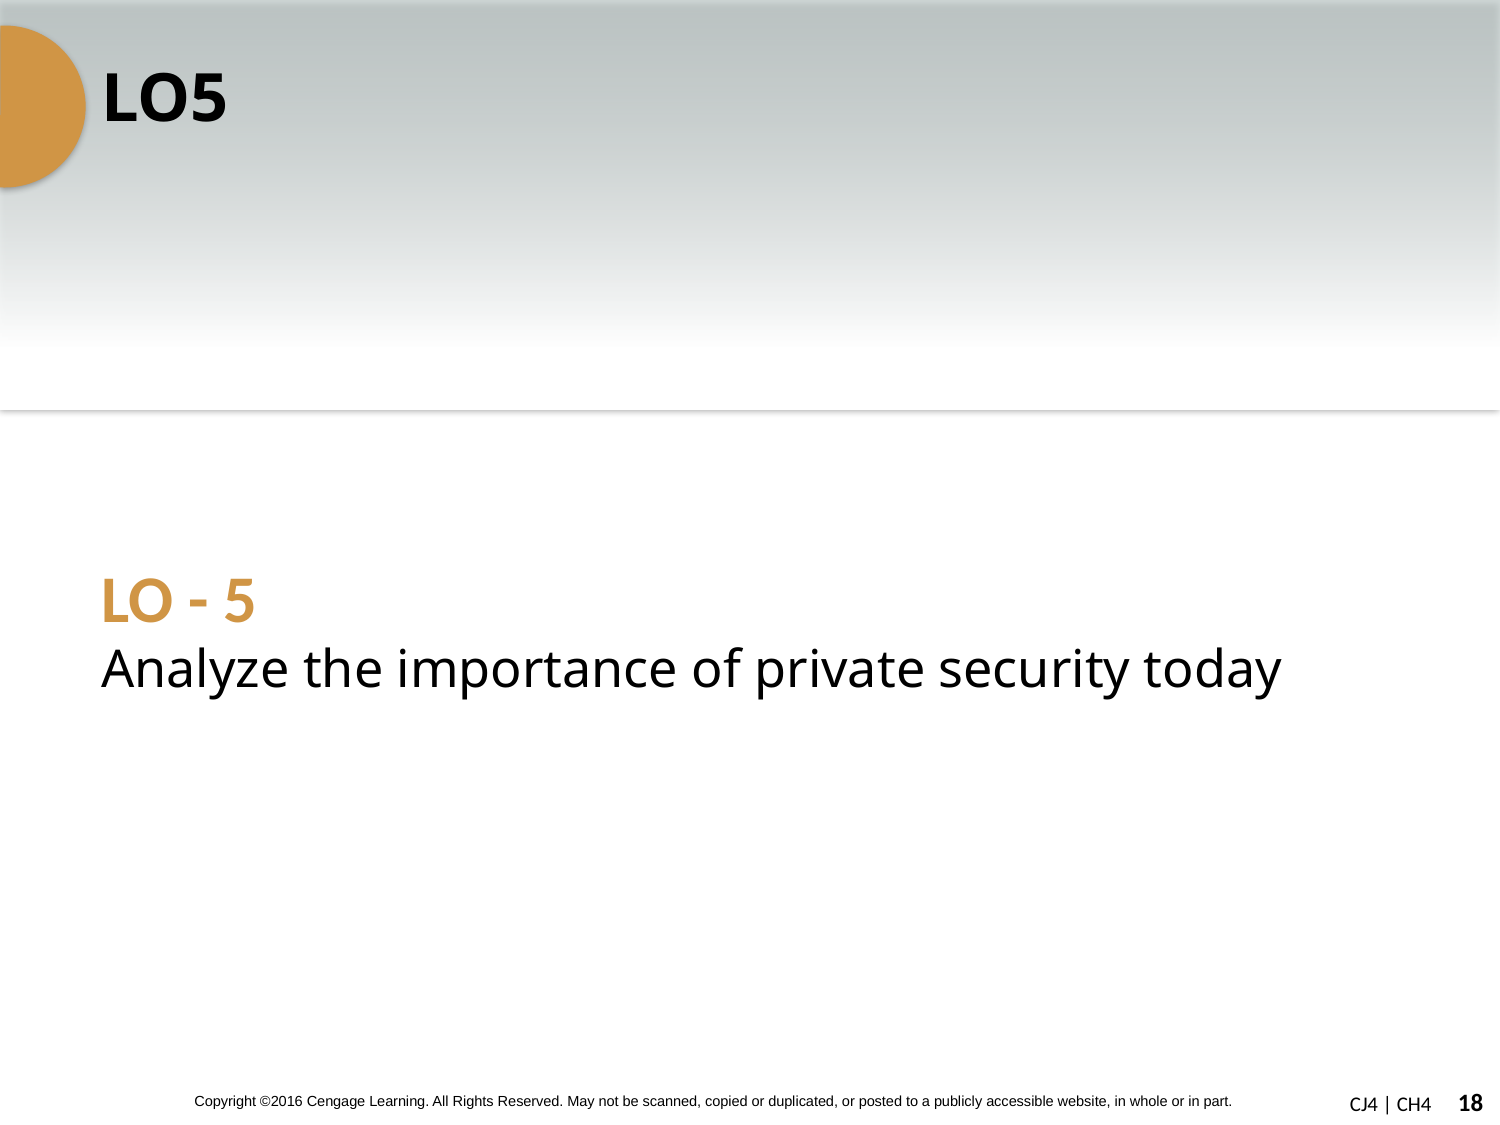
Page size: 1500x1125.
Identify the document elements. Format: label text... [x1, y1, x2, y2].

title LO5 [86, 0, 1437, 188]
text_box LO - 5 Analyze the importance of private security today [86, 460, 1323, 793]
